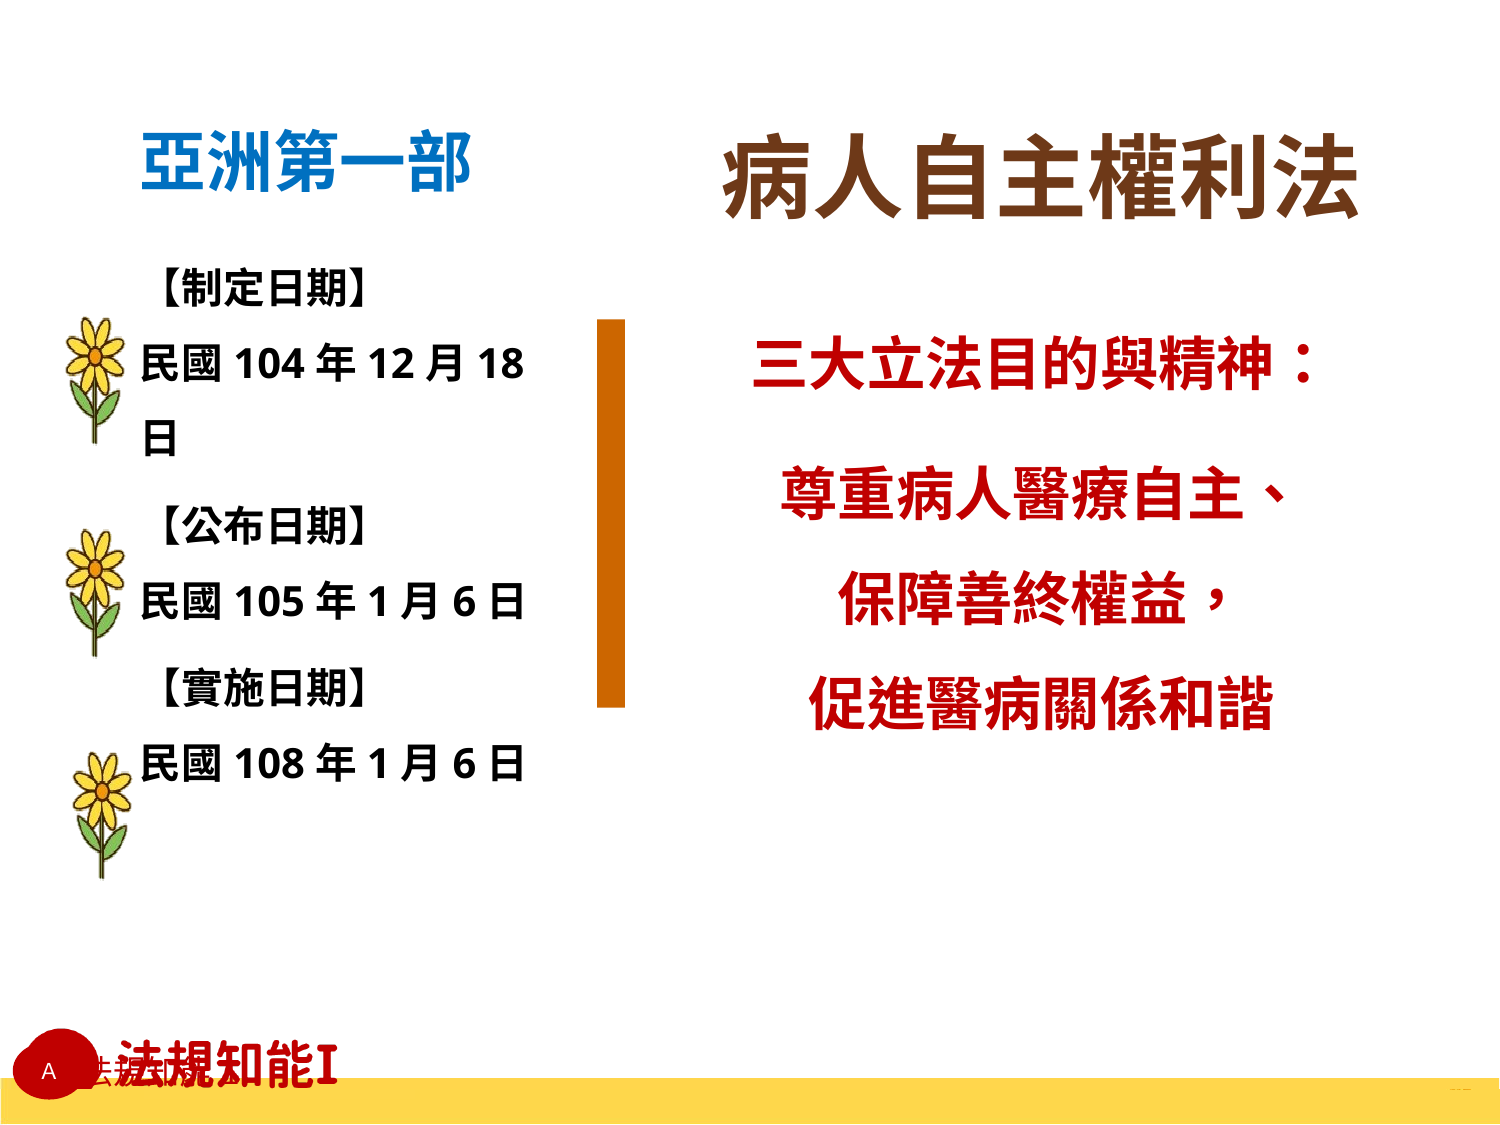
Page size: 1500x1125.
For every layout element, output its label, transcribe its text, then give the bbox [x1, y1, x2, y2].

picture [33, 305, 155, 451]
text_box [11, 1041, 253, 1101]
picture [33, 517, 155, 663]
text_box [595, 317, 627, 710]
text_box [0, 46, 525, 873]
text_box 亞洲第一部 【制定日期】 民國104年12月18日 【公布日期】 民國105年1月6日 【實施日期】 民國108年1月6日 [125, 112, 572, 885]
picture [0, 1019, 1500, 1125]
text_box 病人自主權利法 [624, 112, 1459, 238]
picture [40, 740, 162, 886]
text_box 三大立法目的與精神： 尊重病人醫療自主、 保障善終權益， 促進醫病關係和諧 [624, 319, 1459, 745]
